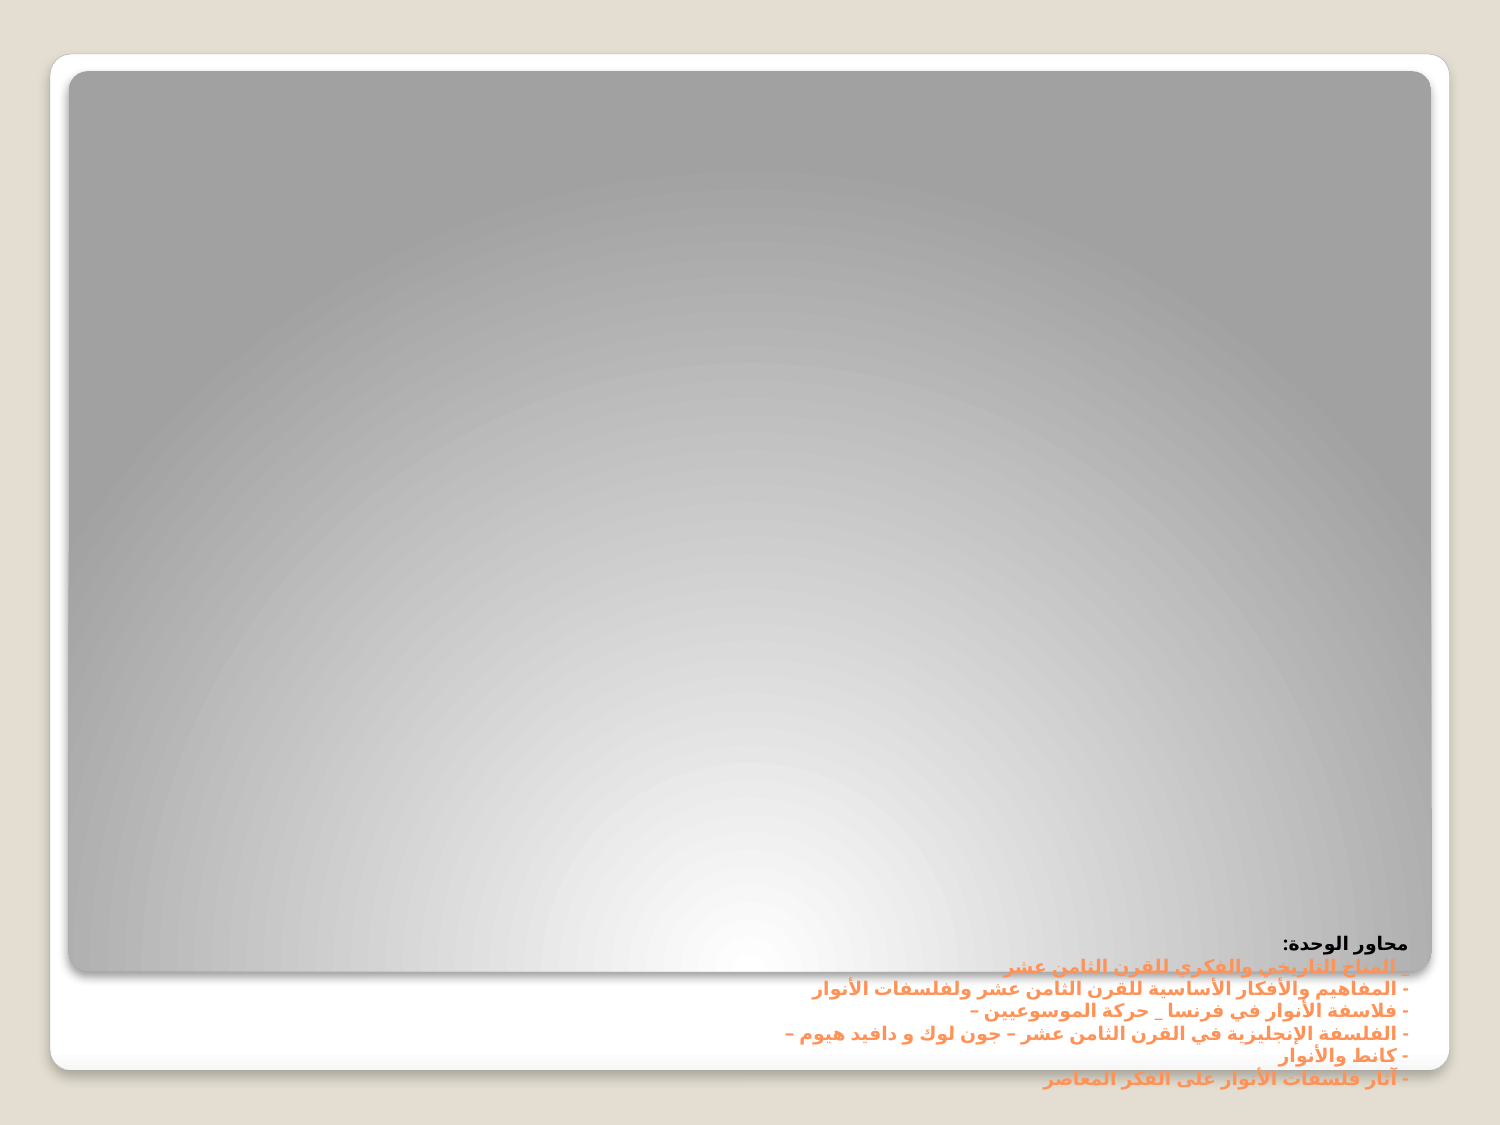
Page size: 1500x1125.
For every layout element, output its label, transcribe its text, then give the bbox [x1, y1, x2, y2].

title محاور الوحدة: _ المناخ التاريخي والفكري للقرن الثامن عشر - المفاهيم والأفكار الأساسية للقرن الثامن عشر ولفلسفات الأنوار - فلاسفة الأنوار في فرنسا _ حركة الموسوعيين – - الفلسفة الإنجليزية في القرن الثامن عشر – جون لوك و دافيد هيوم – - كانط والأنوار - آثار فلسفات الأنوار على الفكر المعاصر [135, 916, 1424, 1125]
